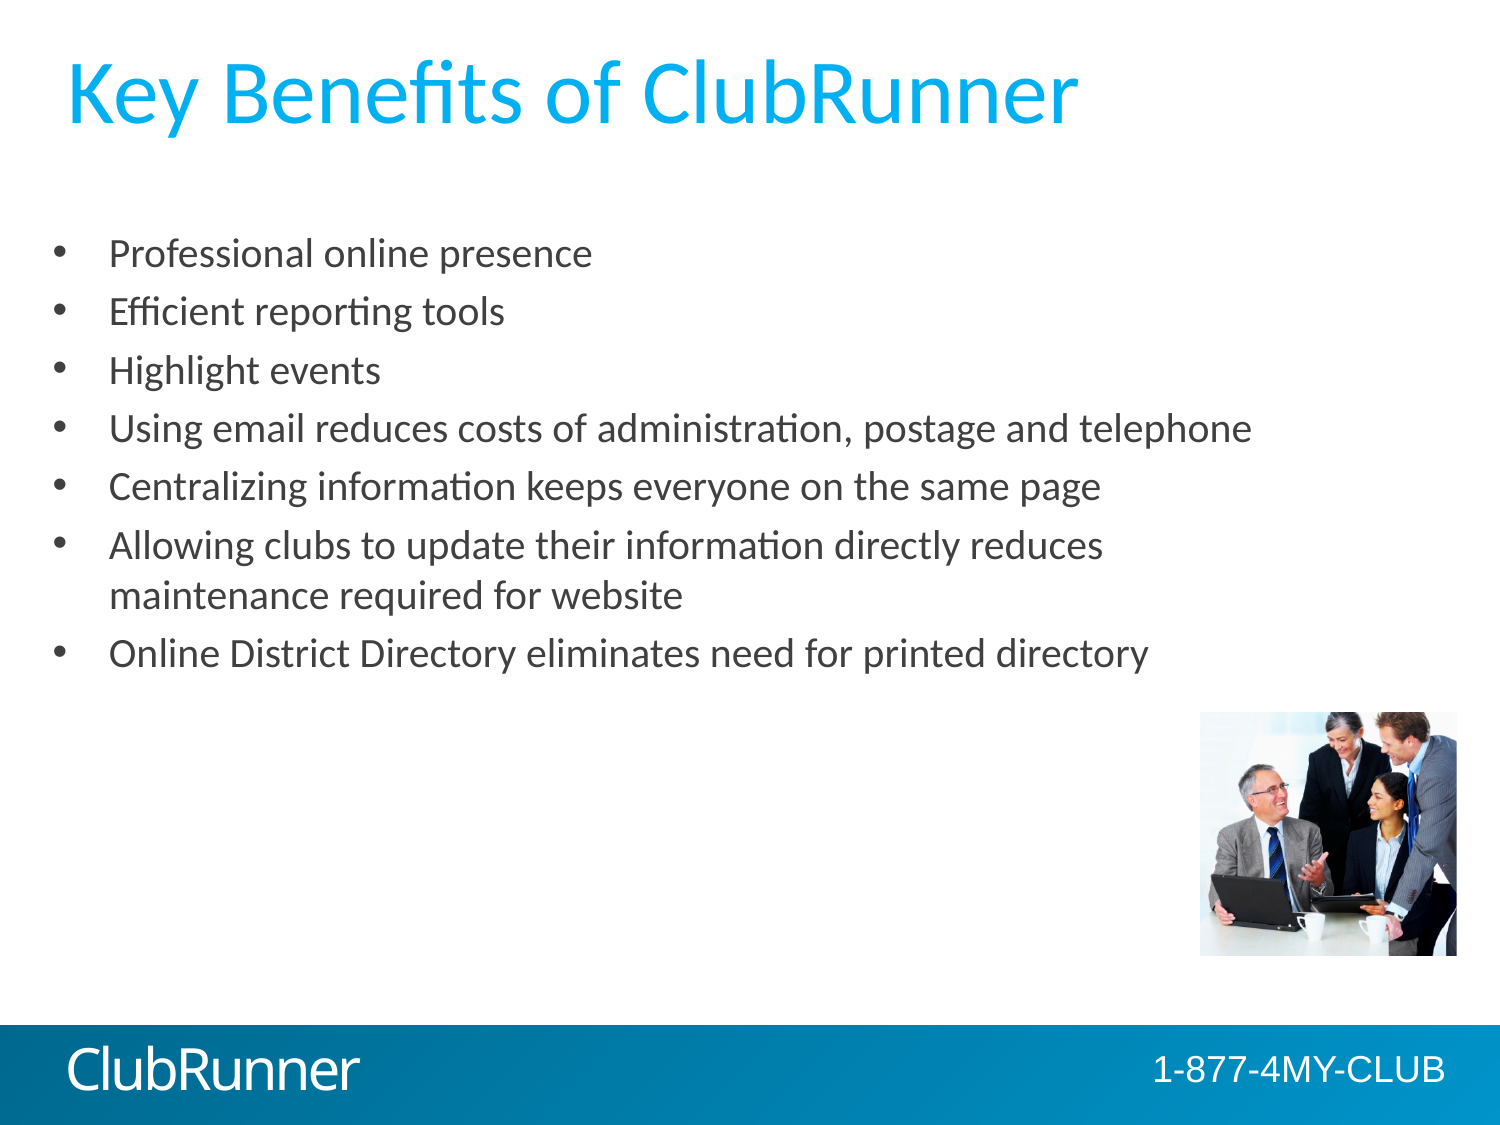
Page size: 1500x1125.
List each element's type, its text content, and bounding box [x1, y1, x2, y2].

picture [1199, 712, 1457, 956]
list Professional online presence Efficient reporting tools Highlight events Using email reduces costs of administration, postage and telephone Centralizing information keeps everyone on the same page Allowing clubs to update their information directly reduces maintenance required for website Online District Directory eliminates need for printed directory [37, 149, 1313, 878]
text_box 1-877-4MY-CLUB [1137, 1037, 1500, 1098]
text_box Key Benefits of ClubRunner [53, 24, 1491, 126]
